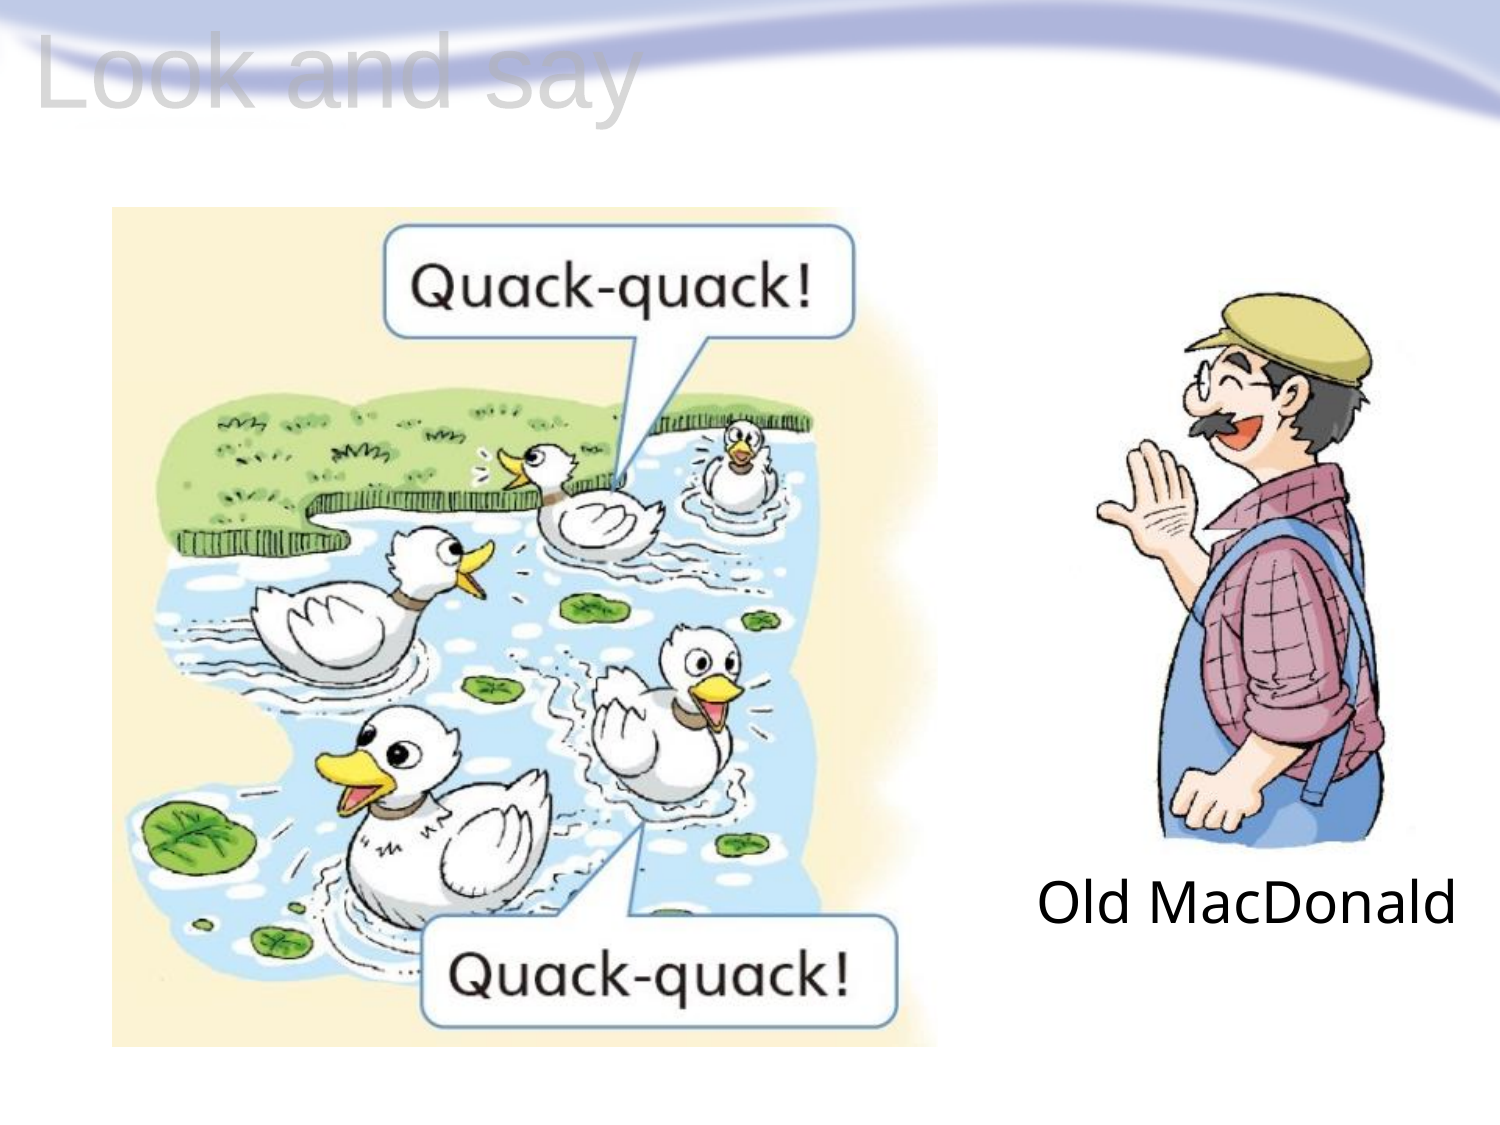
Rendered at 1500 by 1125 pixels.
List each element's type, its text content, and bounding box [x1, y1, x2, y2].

picture [111, 207, 939, 1048]
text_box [0, 0, 1500, 130]
picture [1068, 278, 1416, 862]
text_box Old MacDonald [1021, 857, 1500, 943]
